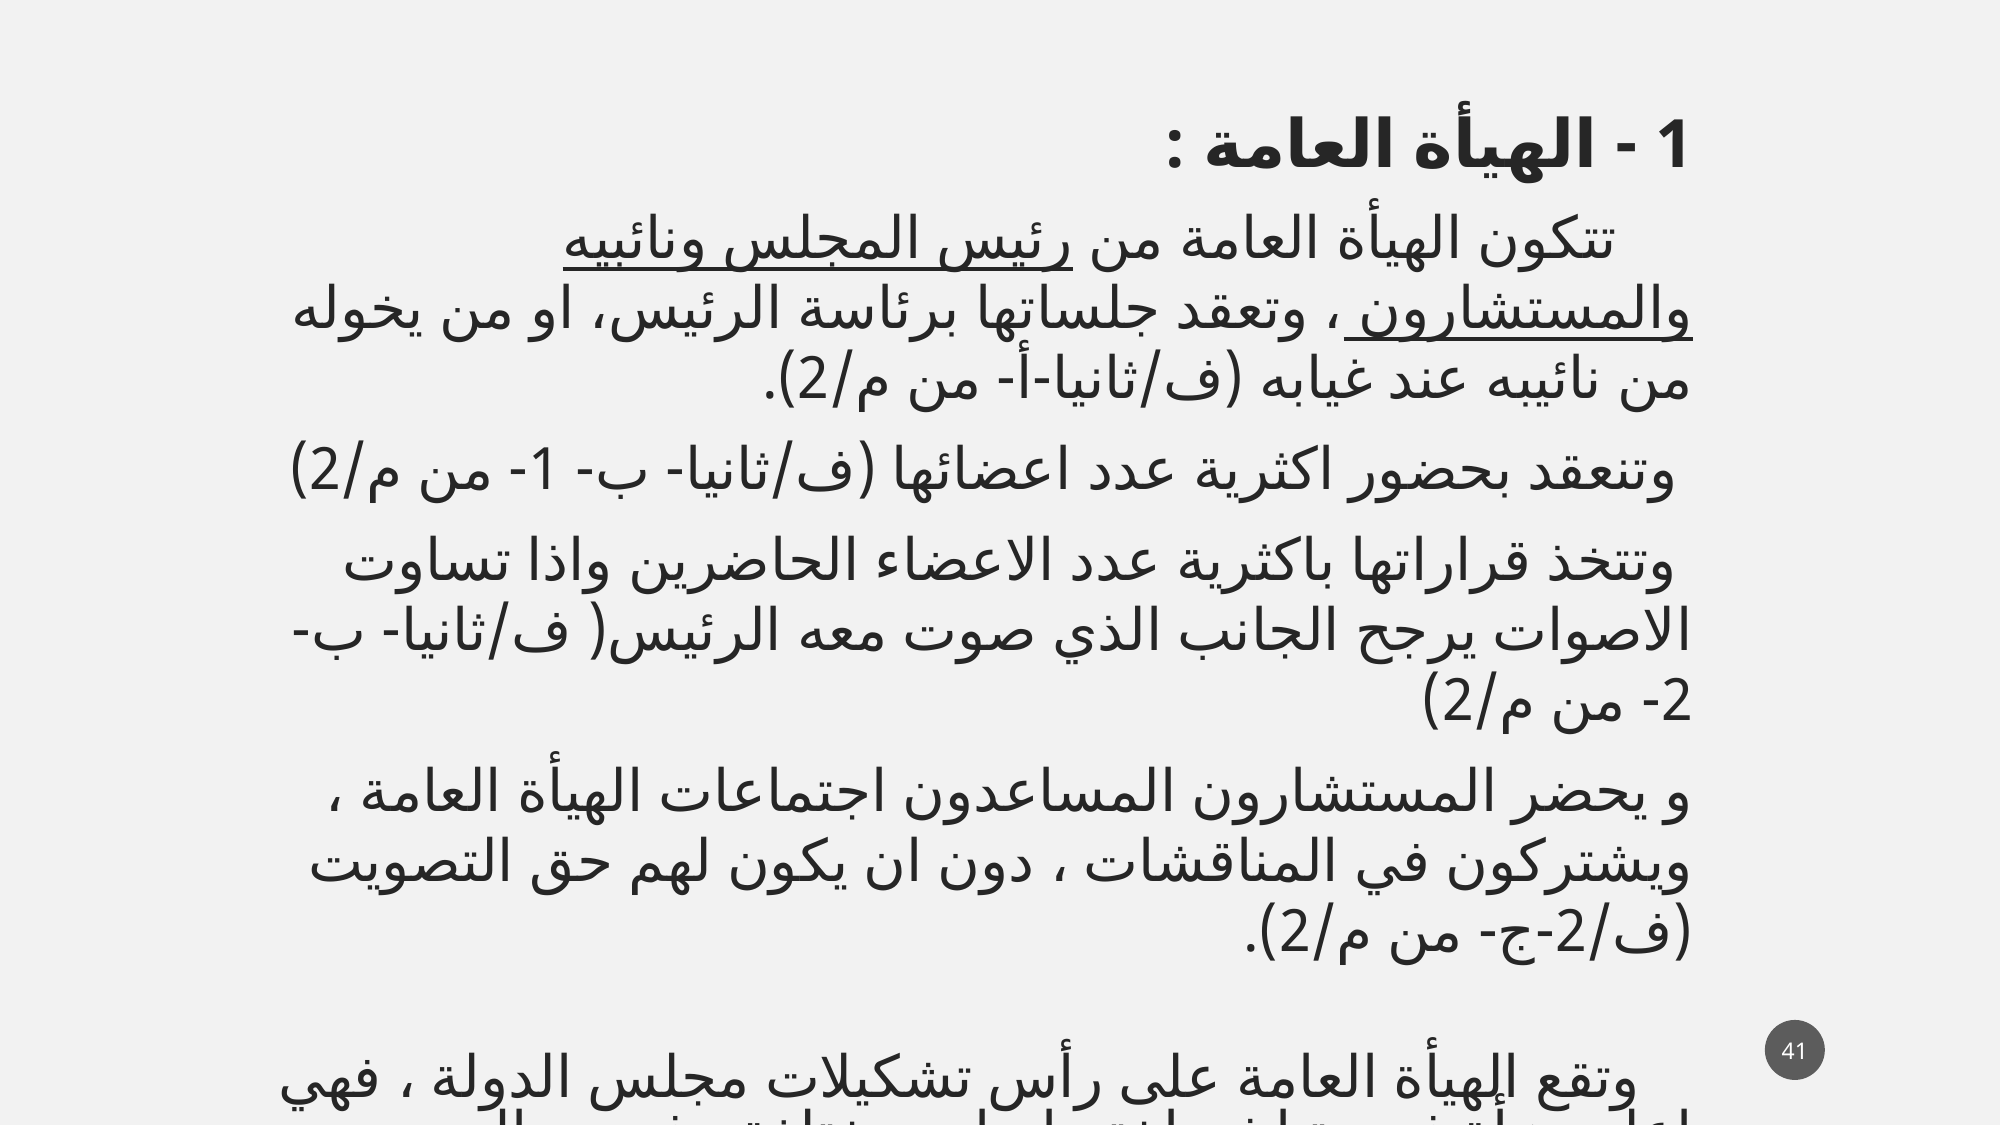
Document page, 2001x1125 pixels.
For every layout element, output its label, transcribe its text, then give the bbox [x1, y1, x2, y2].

slide_number 41 [1764, 1019, 1825, 1080]
list 1 - الهيأة العامة : تتكون الهيأة العامة من رئيس المجلس ونائبيه والمستشارون ، وتعقد جلساتها برئاسة الرئيس، او من يخوله من نائيبه عند غيابه (ف/ثانيا-أ- من م/2). وتنعقد بحضور اكثرية عدد اعضائها (ف/ثانيا- ب- 1- من م/2) وتتخذ قراراتها باكثرية عدد الاعضاء الحاضرين واذا تساوت الاصوات يرجح الجانب الذي صوت معه الرئيس( ف/ثانيا- ب- 2- من م/2) و يحضر المستشارون المساعدون اجتماعات الهيأة العامة ، ويشتركون في المناقشات ، دون ان يكون لهم حق التصويت (ف/2-ج- من م/2). وتقع الهيأة العامة على رأس تشكيلات مجلس الدولة ، فهي اعلى هيأة فيه وتباشر اختصاصات مختلفة ، في مجال التقنين ، وابداء الرأي في الامور القانونية. [251, 37, 1727, 1038]
